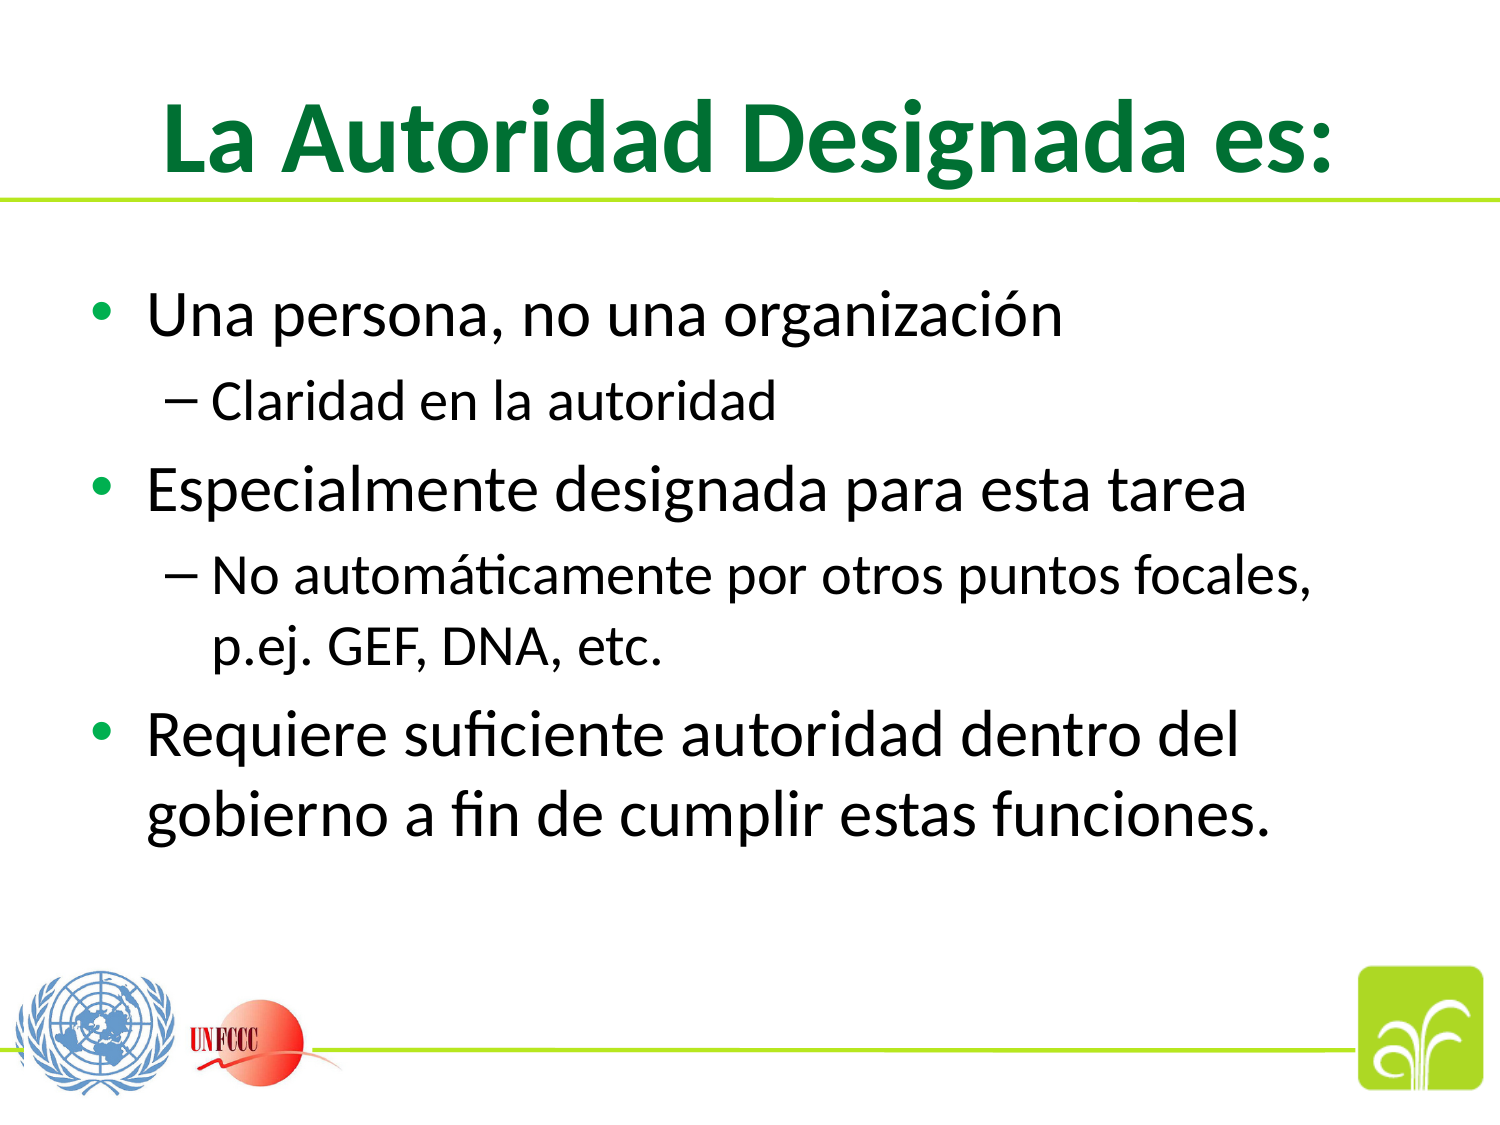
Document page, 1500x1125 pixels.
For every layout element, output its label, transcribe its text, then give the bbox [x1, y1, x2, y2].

picture [1324, 948, 1500, 1105]
title La Autoridad Designada es: [74, 37, 1426, 226]
picture [12, 962, 351, 1107]
list Una persona, no una organización Claridad en la autoridad Especialmente designada para esta tarea No automáticamente por otros puntos focales, p.ej. GEF, DNA, etc. Requiere suficiente autoridad dentro del gobierno a fin de cumplir estas funciones. [74, 262, 1426, 1006]
